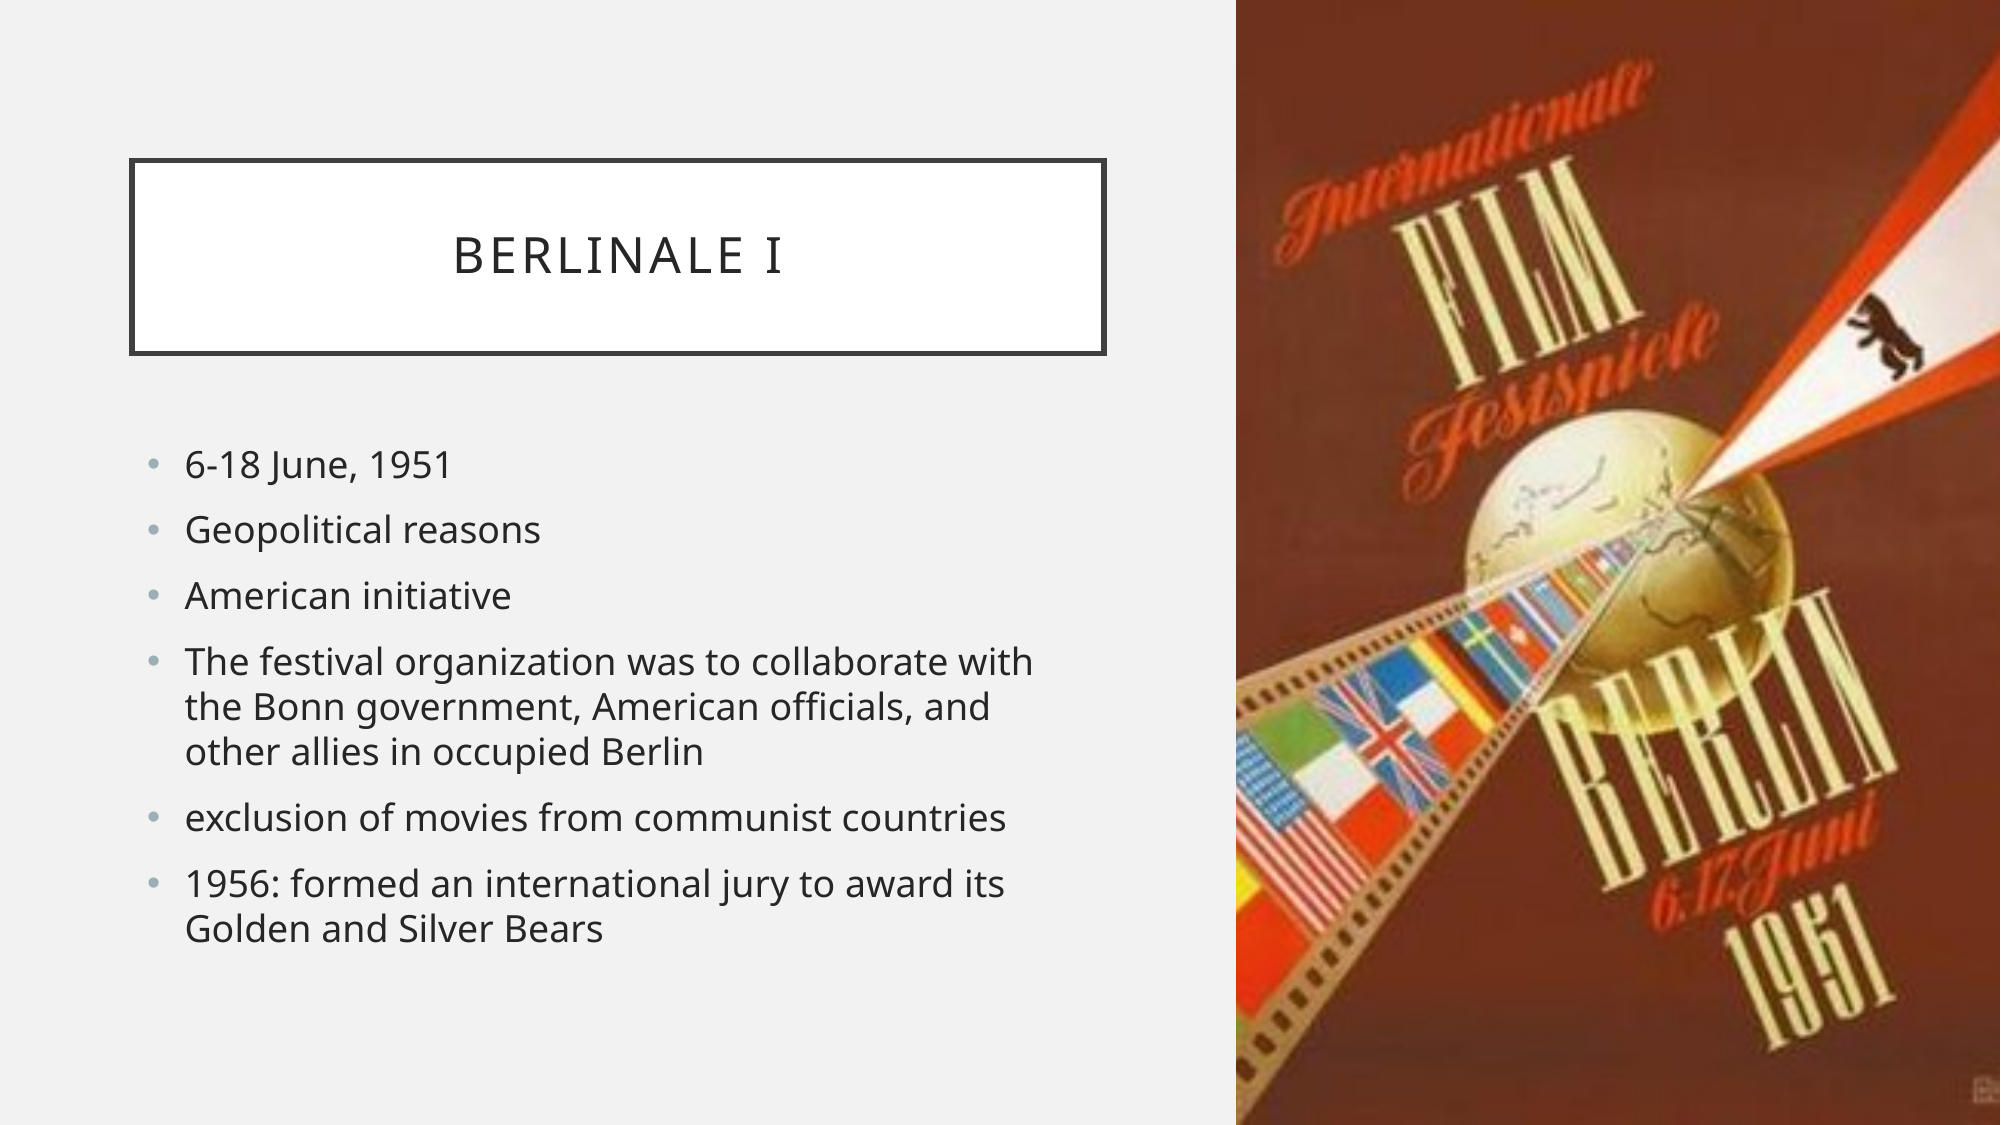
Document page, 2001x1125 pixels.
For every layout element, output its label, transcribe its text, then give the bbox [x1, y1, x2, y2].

title Berlinale i [129, 158, 1107, 356]
list 6-18 June, 1951 Geopolitical reasons American initiative The festival organization was to collaborate with the Bonn government, American officials, and other allies in occupied Berlin exclusion of movies from communist countries 1956: formed an international jury to award its Golden and Silver Bears [131, 433, 1104, 968]
picture [1235, 0, 2000, 1125]
